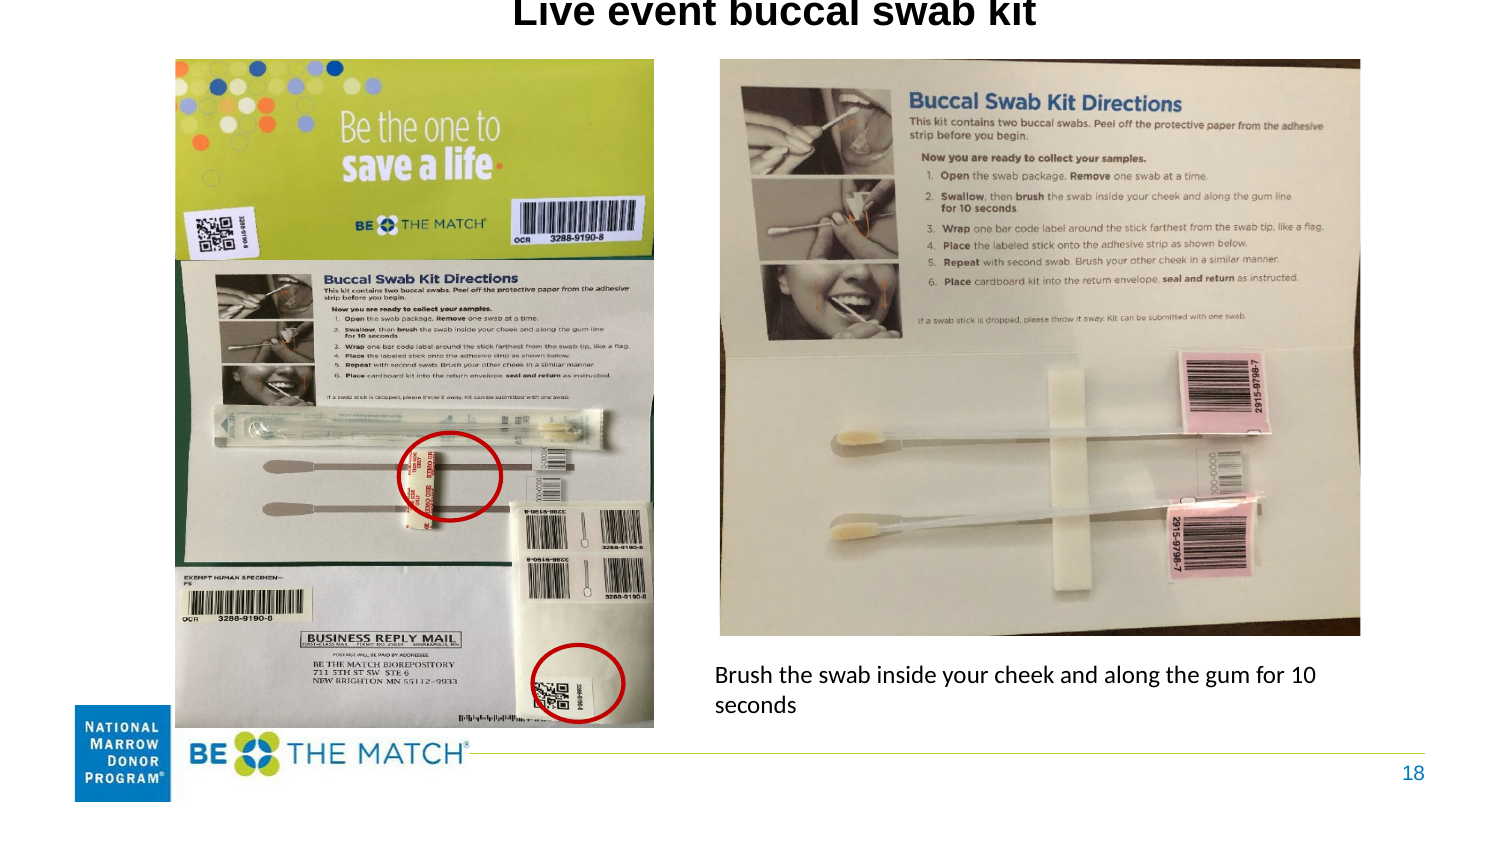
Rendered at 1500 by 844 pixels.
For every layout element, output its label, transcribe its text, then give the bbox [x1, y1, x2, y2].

text_box 18 [1400, 759, 1449, 785]
text_box [66, 703, 429, 806]
picture [174, 59, 655, 728]
text_box [74, 705, 470, 802]
text_box Brush the swab inside your cheek and along the gum for 10 seconds [700, 650, 1381, 726]
picture [719, 27, 1361, 669]
title Live event buccal swab kit [512, 0, 1041, 74]
